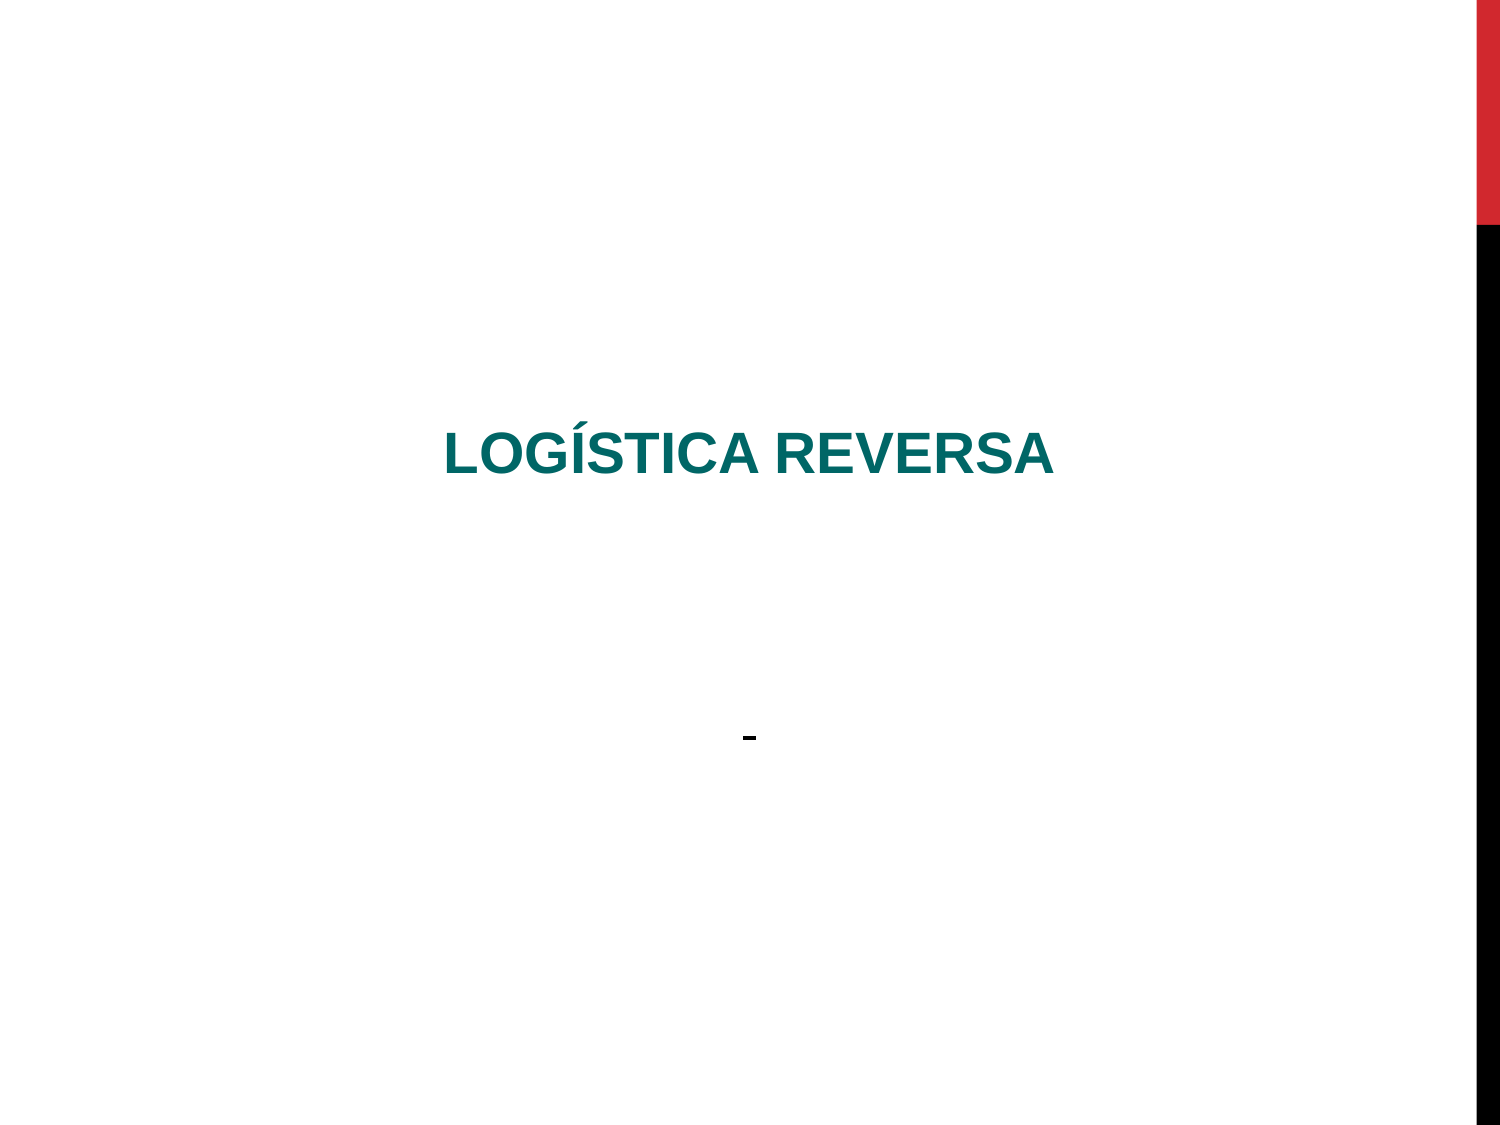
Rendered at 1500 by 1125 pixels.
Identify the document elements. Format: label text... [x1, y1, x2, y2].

list LOGÍSTICA REVERSA [88, 78, 1412, 953]
